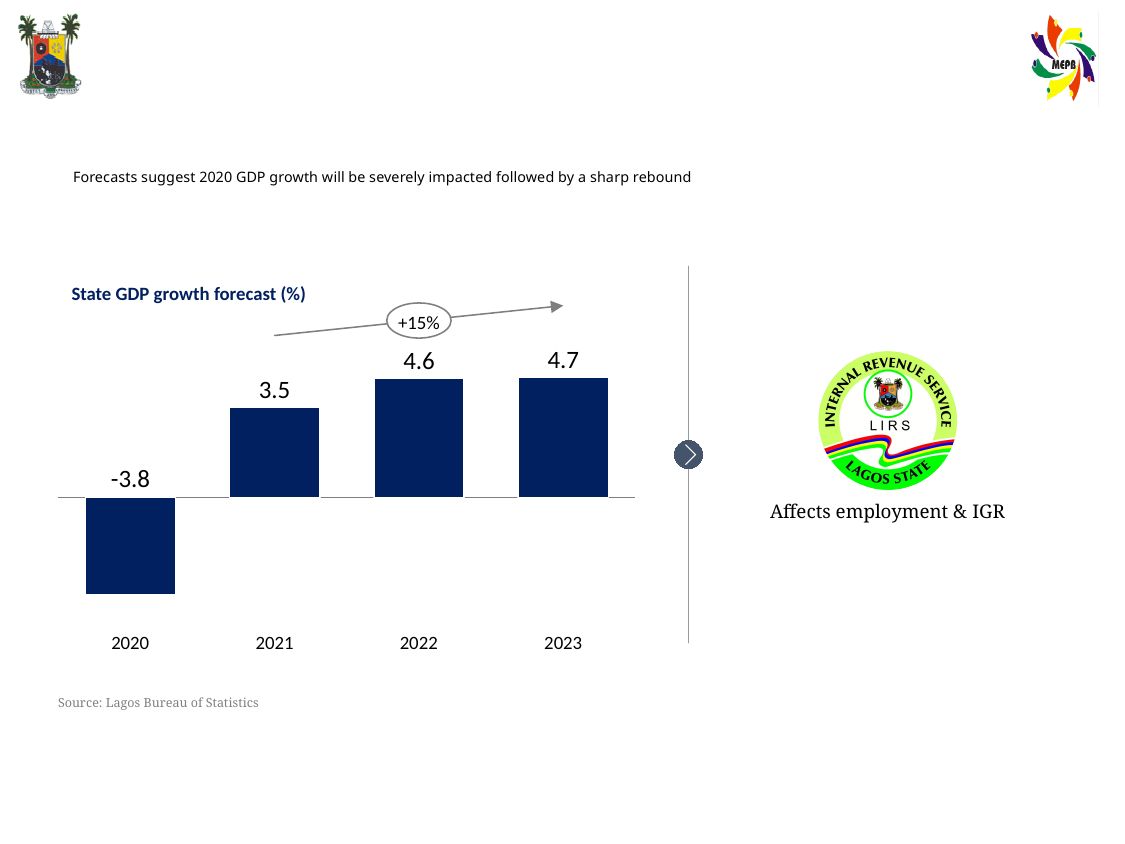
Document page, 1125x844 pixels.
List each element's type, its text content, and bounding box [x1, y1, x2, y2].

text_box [274, 323, 388, 336]
text_box 2021 [256, 628, 293, 654]
text_box State GDP growth forecast (%) [51, 243, 326, 305]
text_box 2020 [111, 628, 149, 654]
text_box Affects employment & IGR [752, 492, 1023, 530]
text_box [674, 266, 703, 643]
picture [818, 351, 957, 490]
text_box Source: Lagos Bureau of Statistics [58, 697, 934, 711]
text_box 2023 [544, 628, 582, 654]
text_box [450, 305, 564, 318]
text_box 2022 [400, 628, 438, 654]
title Forecasts suggest 2020 GDP growth will be severely impacted followed by a sharp rebound [58, 162, 1067, 194]
picture [10, 0, 84, 122]
text_box +15% [386, 302, 452, 339]
chart [47, 348, 646, 625]
picture [1031, 11, 1099, 107]
